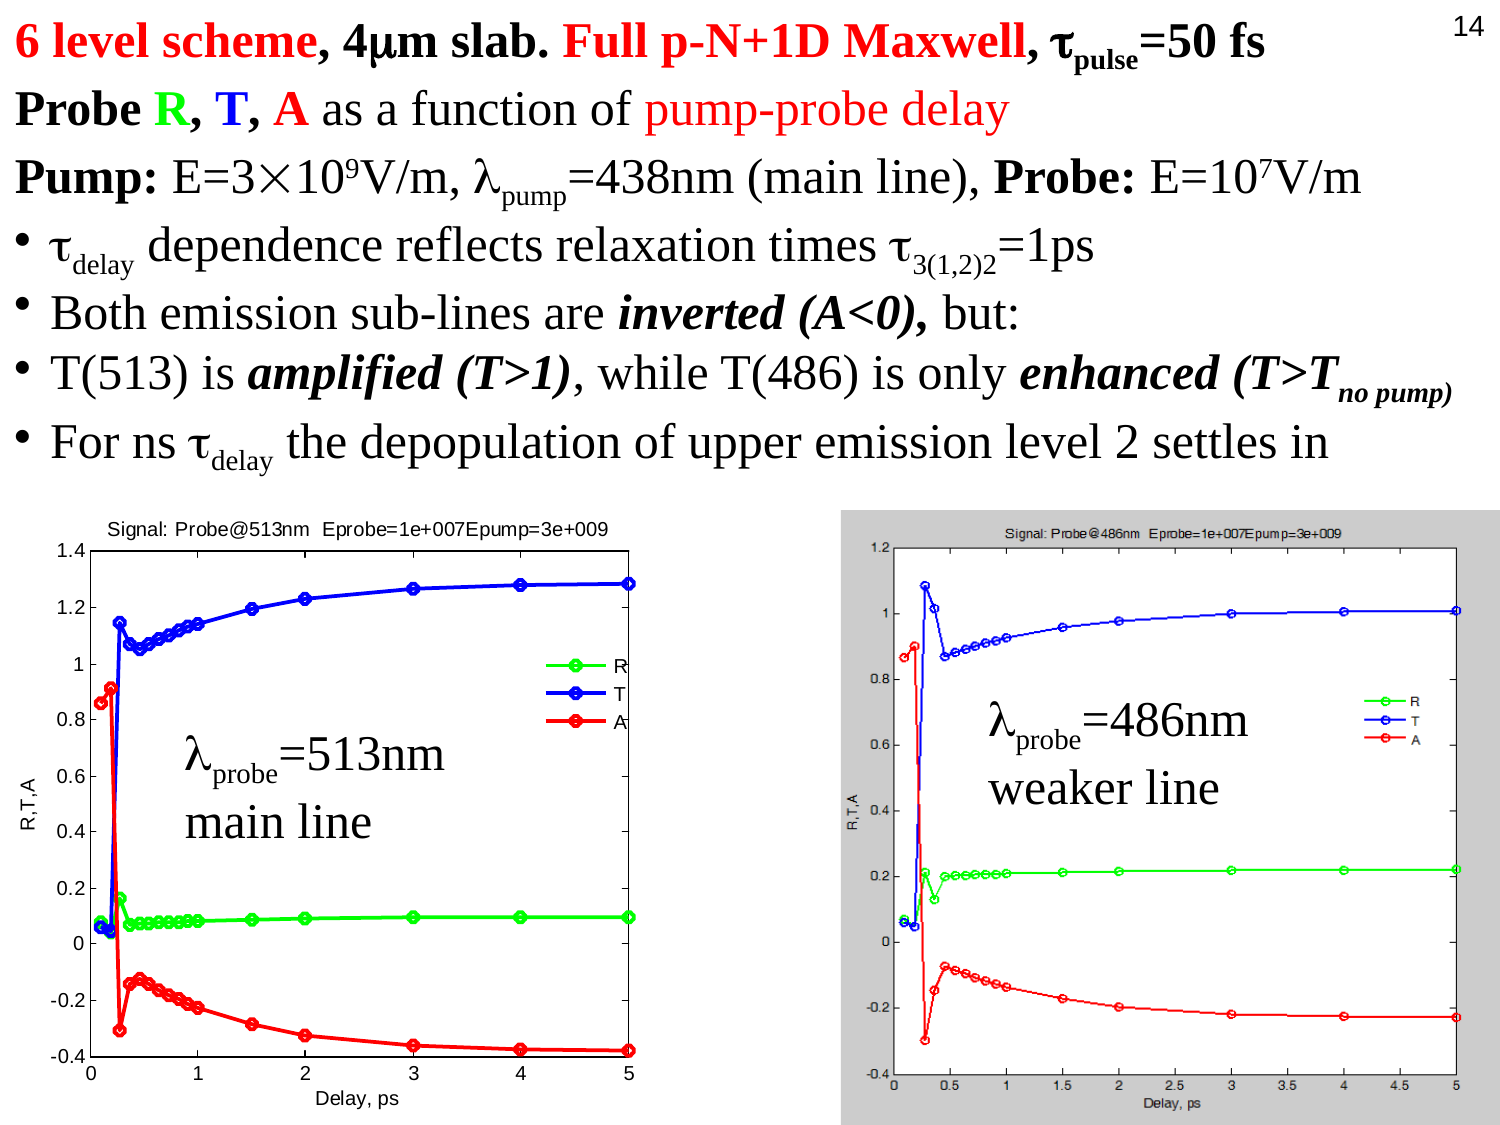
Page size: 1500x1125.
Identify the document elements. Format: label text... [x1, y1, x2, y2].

text_box 6 level scheme, 4m slab. Full p-N+1D Maxwell, pulse=50 fs Probe R, T, A as a function of pump-probe delay [0, 0, 1500, 143]
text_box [840, 510, 1500, 1125]
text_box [0, 505, 696, 1125]
text_box Pump: E=3109V/m, pump=438nm (main line), Probe: E=107V/m delay dependence reflects relaxation times 3(1,2)2=1ps Both emission sub-lines are inverted (A<0), but: T(513) is amplified (T>1), while T(486) is only enhanced (T>Tno pump) For ns delay the depopulation of upper emission level 2 settles in [0, 135, 1476, 484]
